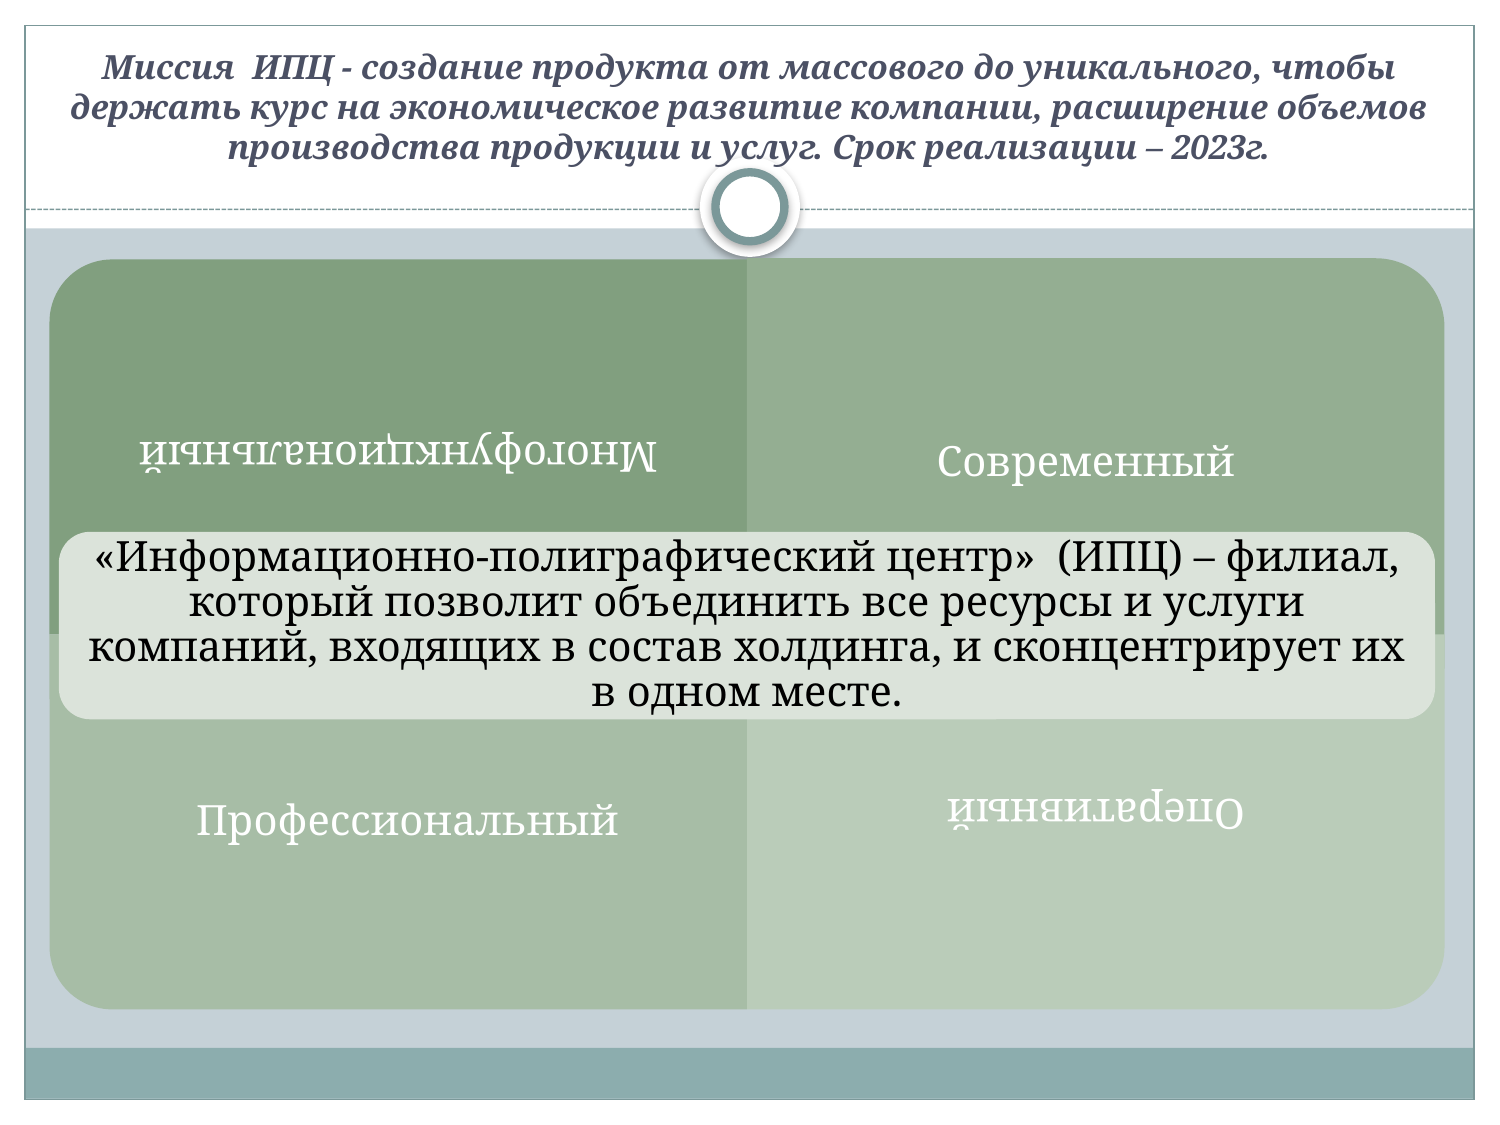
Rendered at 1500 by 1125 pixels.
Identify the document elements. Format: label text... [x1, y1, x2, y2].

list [49, 250, 1445, 1001]
title Миссия ИПЦ - создание продукта от массового до уникального, чтобы держать курс на экономическое развитие компании, расширение объемов производства продукции и услуг. Срок реализации – 2023г. [49, 37, 1450, 209]
